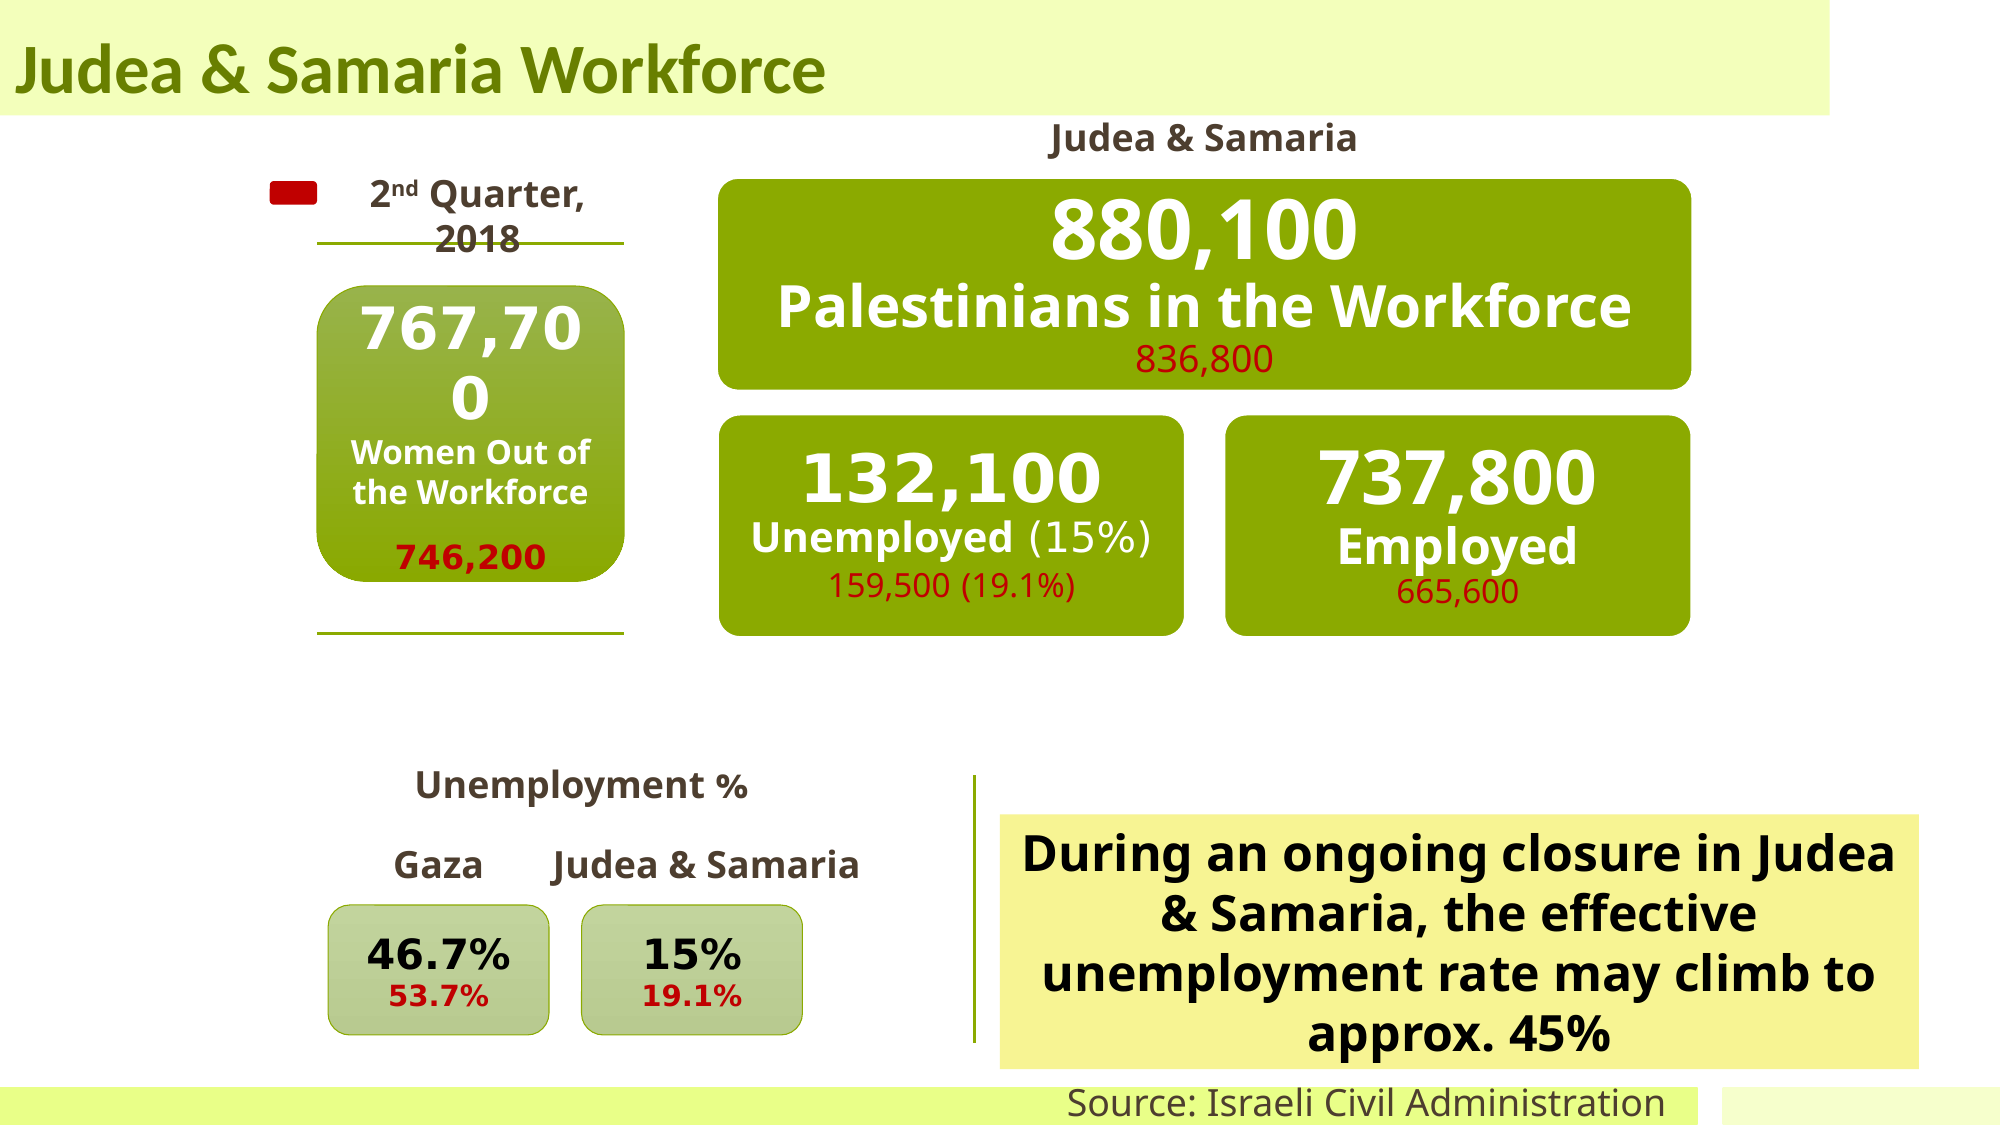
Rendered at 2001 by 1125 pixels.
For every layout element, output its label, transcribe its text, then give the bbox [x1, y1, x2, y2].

text_box Source: Israeli Civil Administration [500, 1071, 1682, 1125]
text_box 767,700 Women Out of the Workforce 746,200 [316, 285, 625, 582]
text_box During an ongoing closure in Judea & Samaria, the effective unemployment rate may climb to approx. 45% [999, 814, 1919, 1070]
text_box 46.7% 53.7% [327, 904, 550, 1036]
text_box Gaza [328, 833, 549, 894]
text_box 2nd Quarter, 2018 [307, 162, 649, 268]
text_box [268, 179, 307, 206]
text_box 15% 19.1% [580, 904, 803, 1036]
text_box Judea & Samaria [1009, 106, 1400, 167]
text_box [716, 177, 1693, 638]
text_box Judea & Samaria [549, 833, 878, 894]
text_box Judea & Samaria Workforce [0, 0, 1830, 116]
text_box % Unemployment [386, 753, 777, 814]
